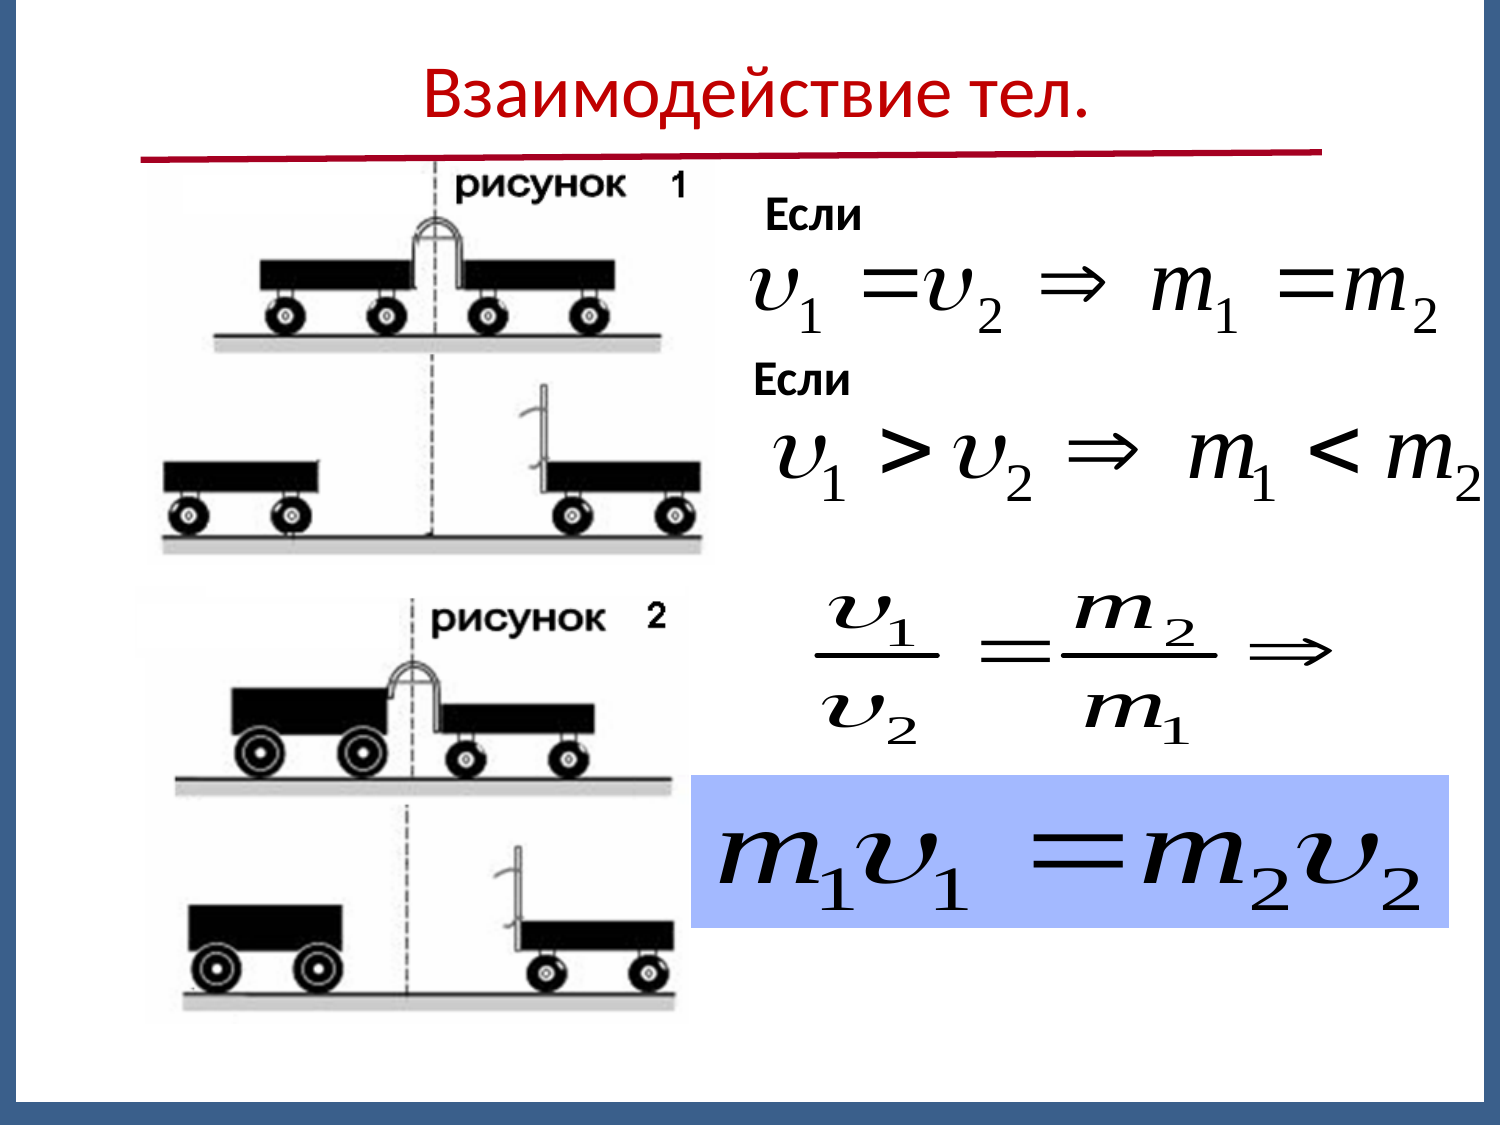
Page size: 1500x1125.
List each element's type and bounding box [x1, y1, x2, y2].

picture [147, 160, 715, 571]
text_box [695, 774, 1450, 929]
text_box [737, 219, 1454, 349]
text_box [796, 562, 1381, 761]
text_box [0, 0, 1500, 1120]
picture [135, 585, 689, 1024]
text_box [761, 385, 1500, 518]
